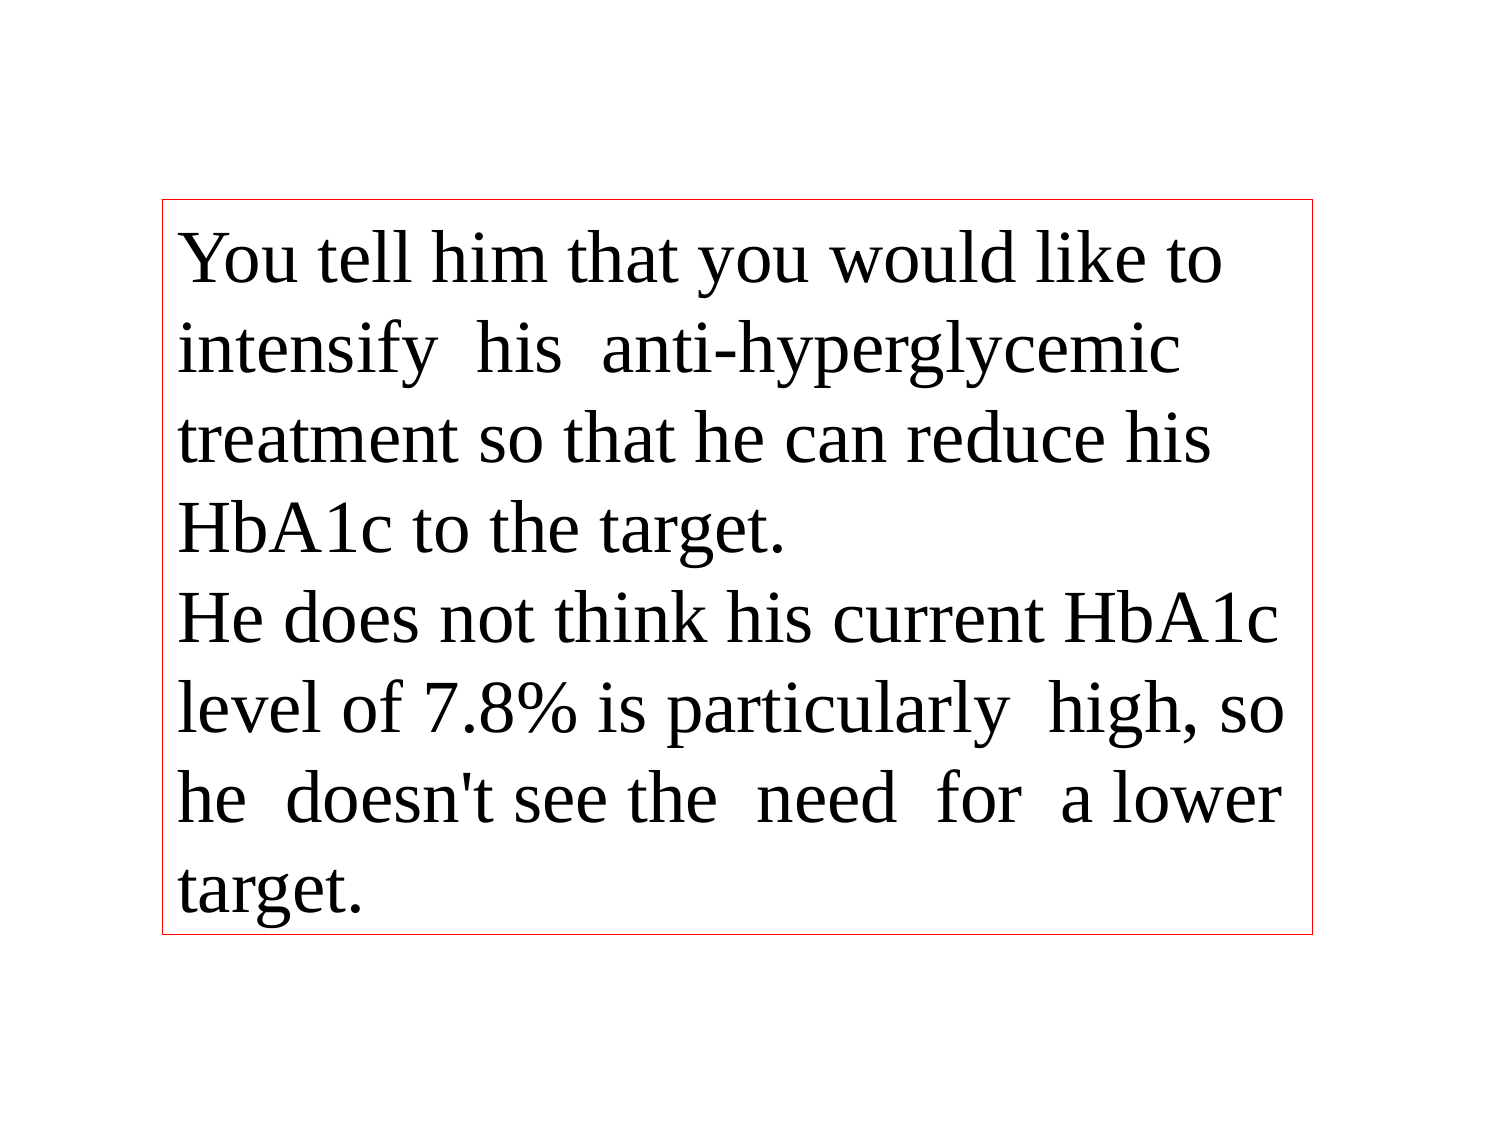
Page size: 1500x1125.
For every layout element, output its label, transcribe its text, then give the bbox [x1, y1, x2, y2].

text_box You tell him that you would like to intensify his anti-hyperglycemic treatment so that he can reduce his HbA1c to the target. He does not think his current HbA1c level of 7.8% is particularly high, so he doesn't see the need for a lower target. [162, 199, 1313, 935]
